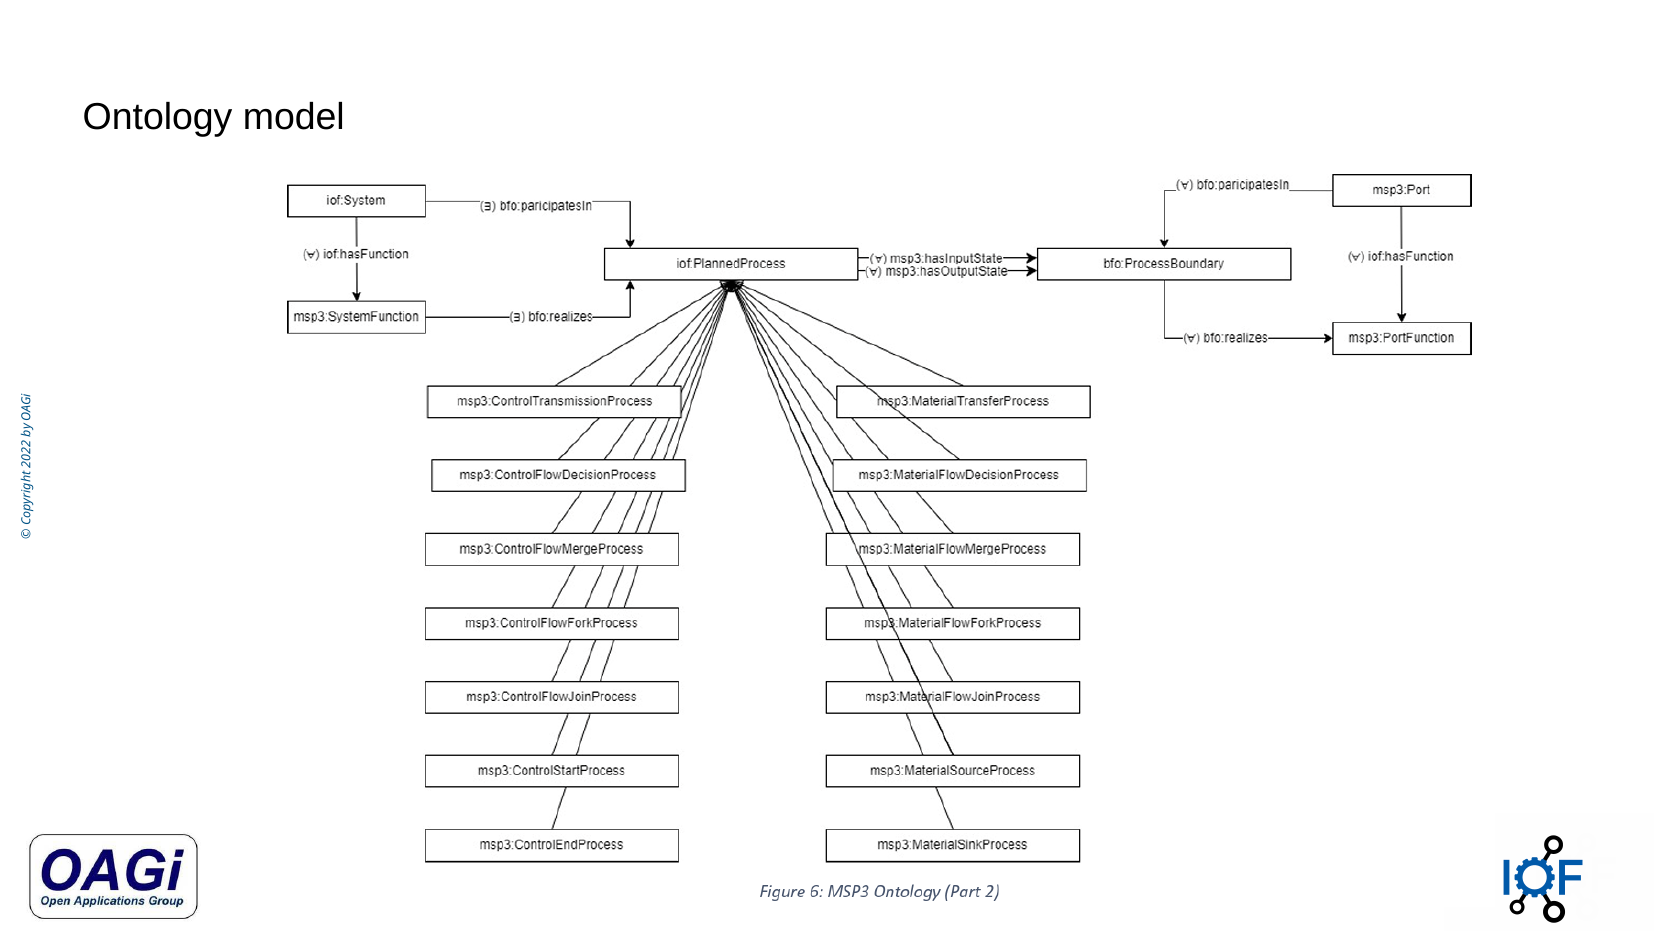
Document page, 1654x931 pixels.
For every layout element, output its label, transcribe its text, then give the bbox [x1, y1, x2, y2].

picture [270, 167, 1654, 931]
title Ontology model [82, 37, 1571, 193]
picture [26, 832, 201, 922]
